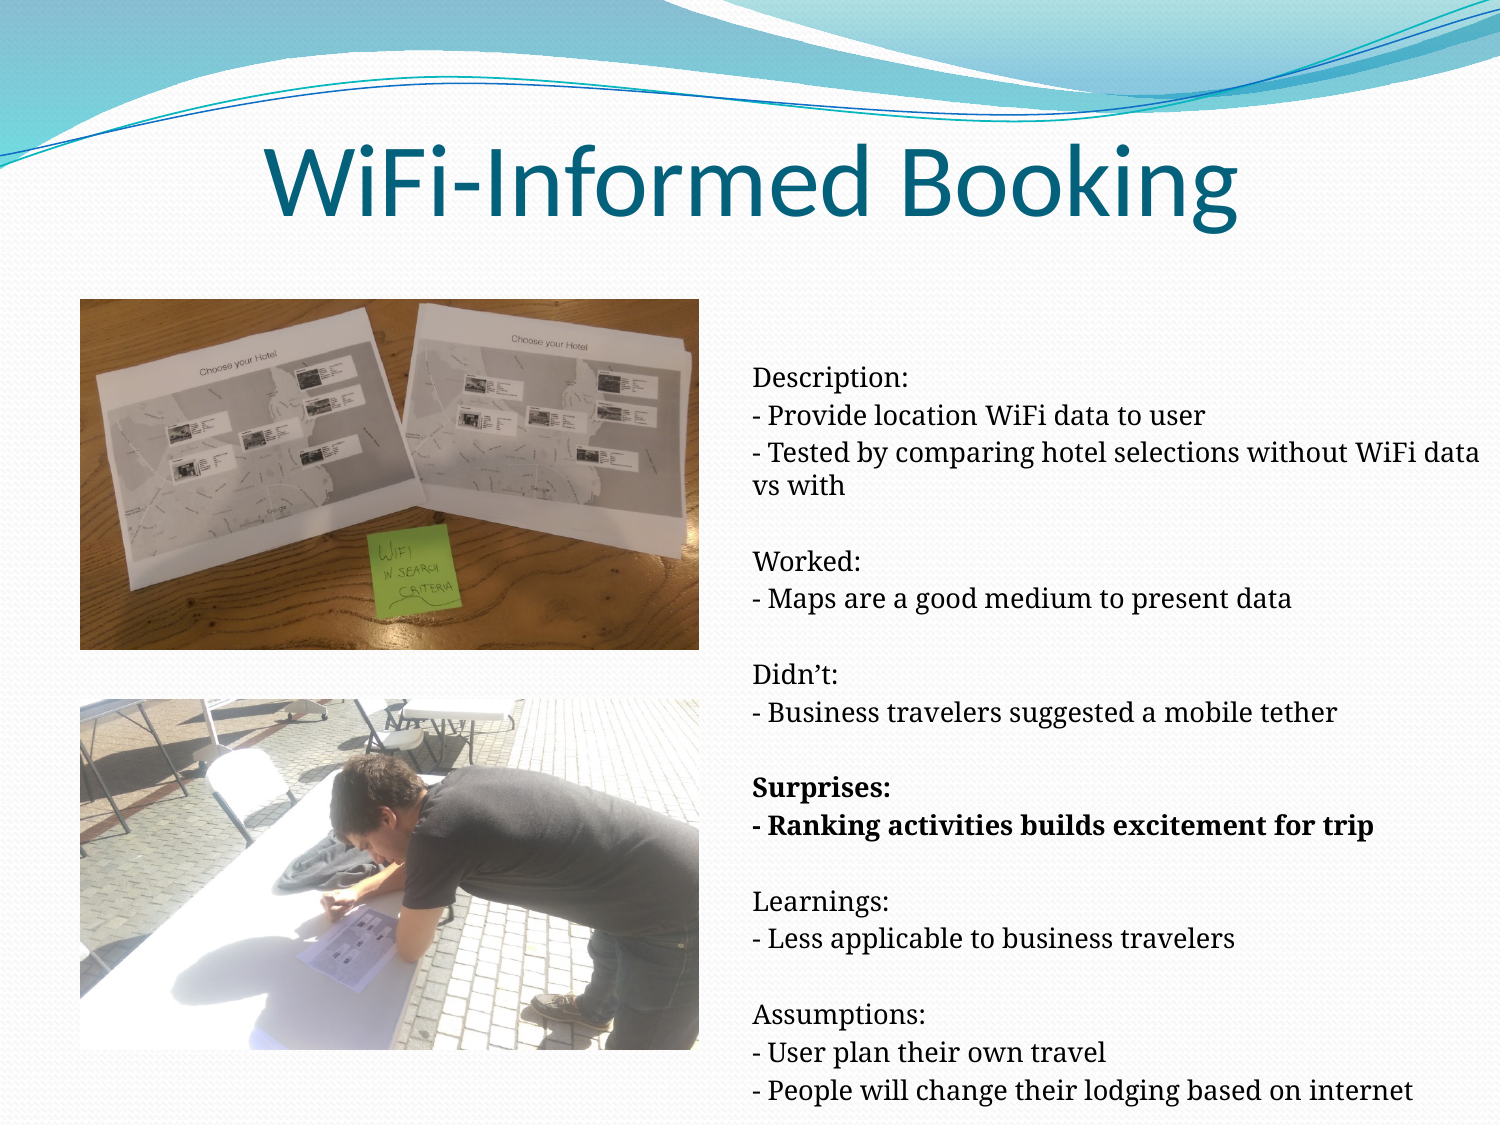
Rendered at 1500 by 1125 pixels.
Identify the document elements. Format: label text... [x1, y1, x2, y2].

picture [79, 699, 699, 1051]
title WiFi-Informed Booking [77, 50, 1428, 238]
list Description: - Provide location WiFi data to user - Tested by comparing hotel selections without WiFi data vs with Worked: - Maps are a good medium to present data Didn’t: - Business travelers suggested a mobile tether Surprises: - Ranking activities builds excitement for trip Learnings: - Less applicable to business travelers Assumptions: - User plan their own travel - People will change their lodging based on internet [737, 352, 1500, 1123]
picture [79, 299, 699, 651]
